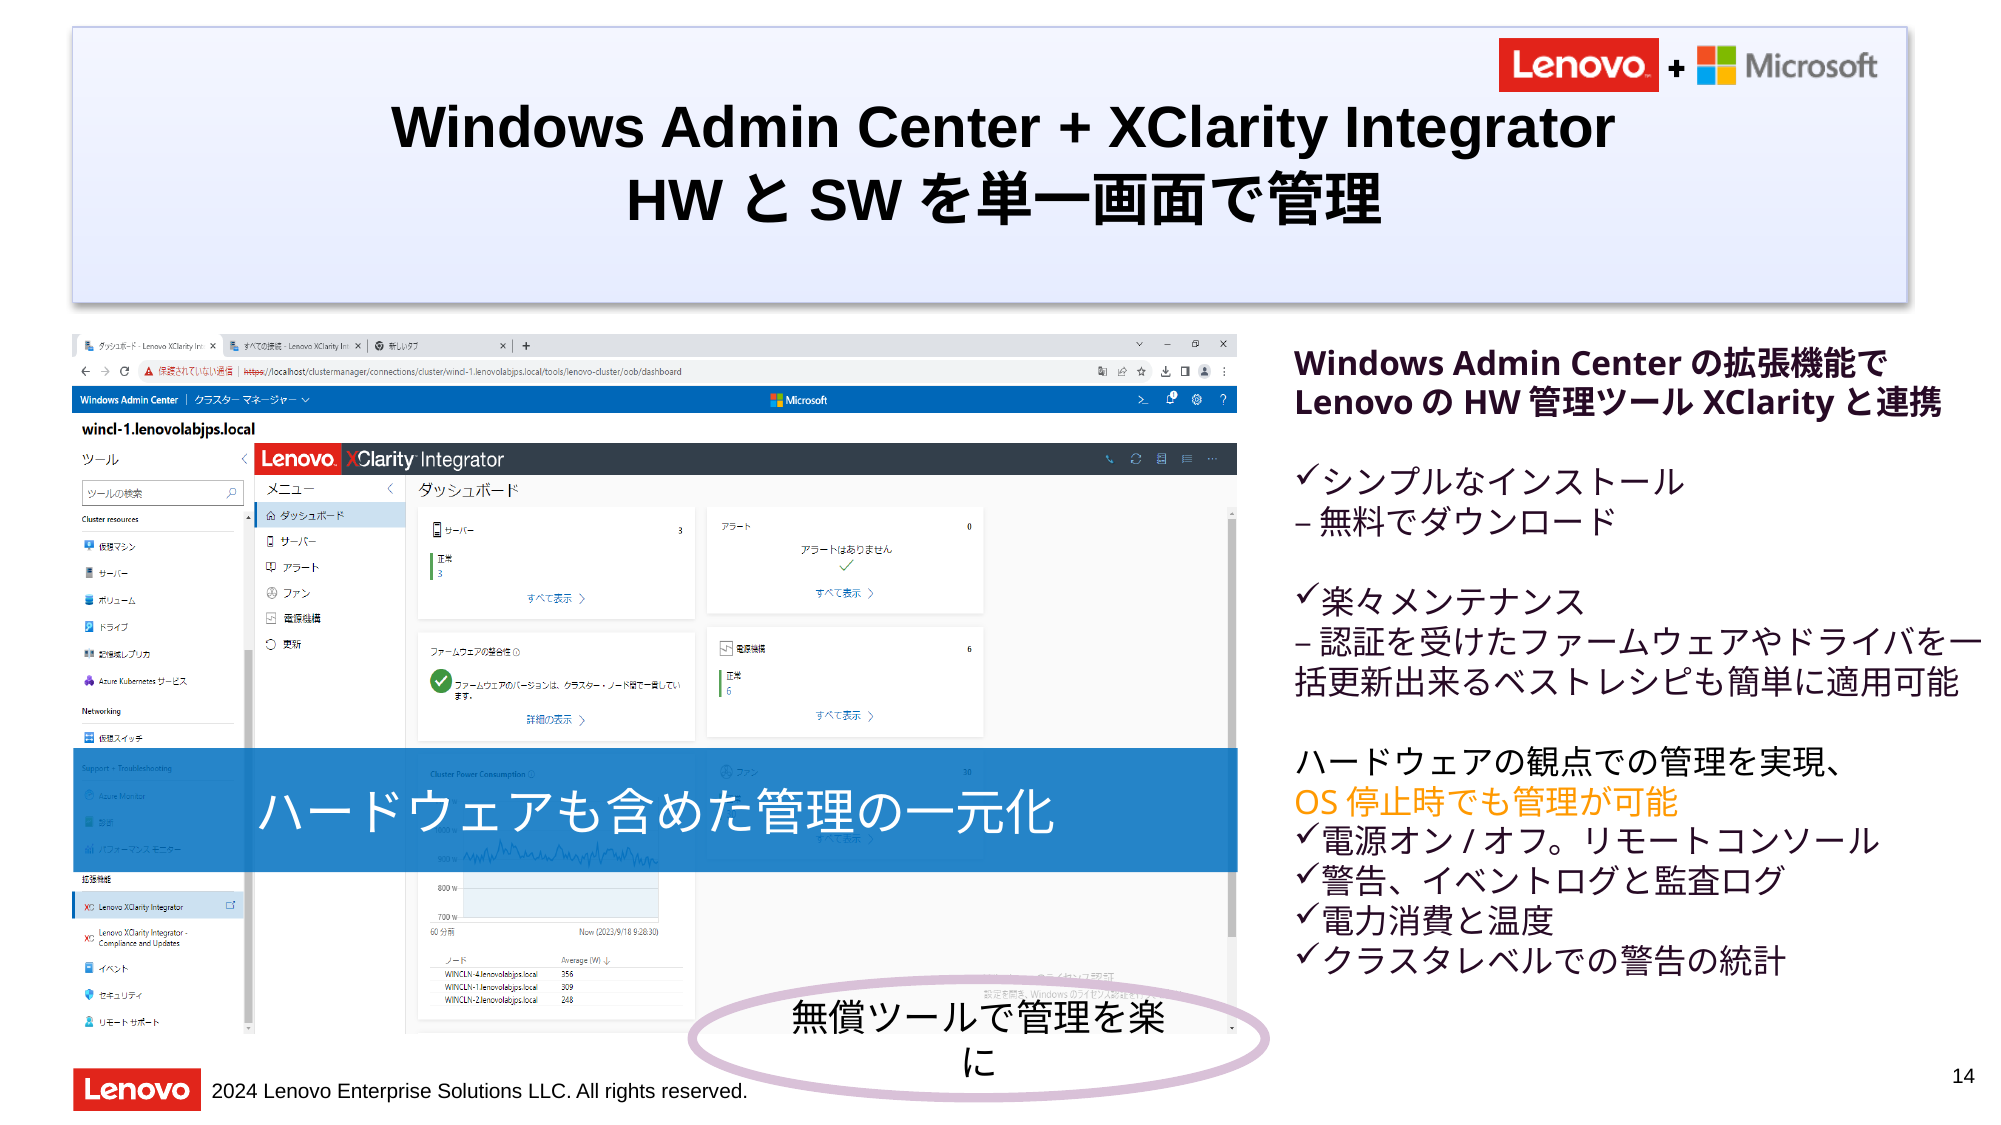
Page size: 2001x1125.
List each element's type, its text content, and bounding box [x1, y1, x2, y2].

list Windows Admin Centerの拡張機能で LenovoのHW管理ツールXClarityと連携 シンプルなインストール – 無料でダウンロード 楽々メンテナンス – 認証を受けたファームウェアやドライバを一括更新出来るベストレシピも簡単に適用可能 ハードウェアの観点での管理を実現、 OS停止時でも管理が可能 電源オン/オフ。リモートコンソール 警告、イベントログと監査ログ 電力消費と温度 クラスタレベルでの警告の統計 [1279, 334, 2000, 1090]
text_box 14 [1927, 1061, 2000, 1088]
text_box [1667, 58, 1687, 79]
text_box 無償ツールで管理を楽に [690, 1012, 1268, 1100]
text_box 2024 Lenovo Enterprise Solutions LLC. All rights reserved. [211, 1077, 887, 1103]
picture [1499, 38, 1659, 92]
picture [72, 333, 1237, 1034]
picture [1696, 23, 1902, 100]
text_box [73, 1068, 202, 1112]
text_box Windows Admin Center + XClarity Integrator HWとSWを単一画面で管理 [72, 26, 1908, 303]
